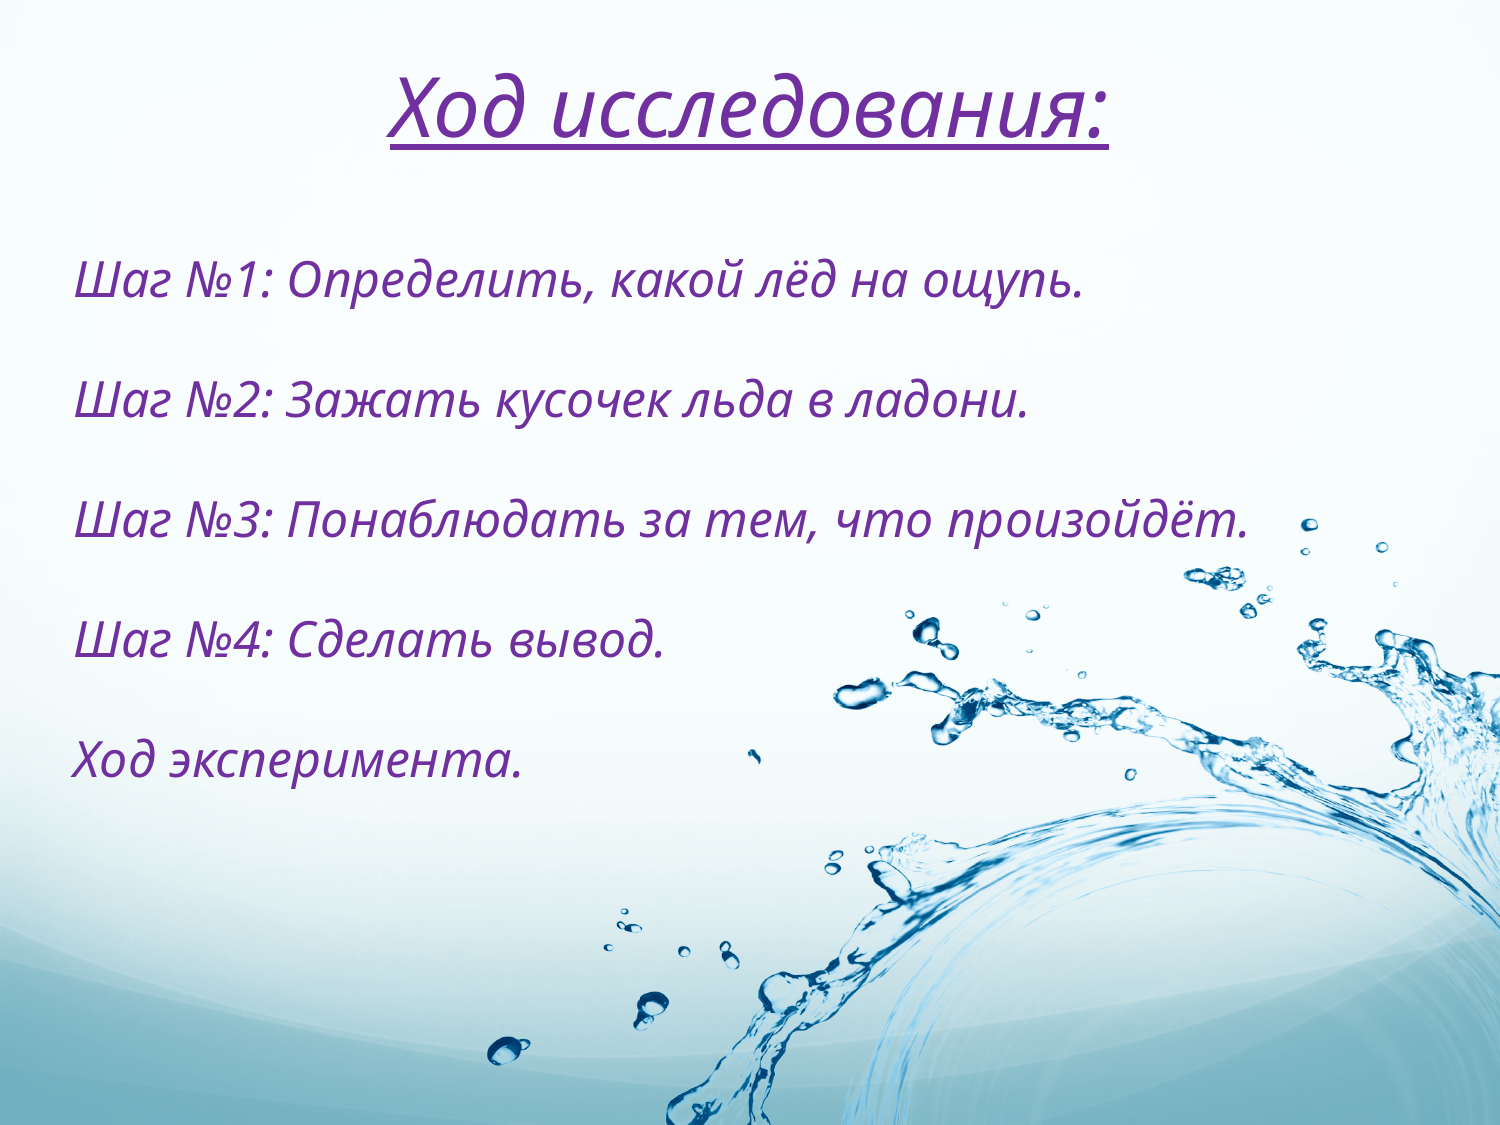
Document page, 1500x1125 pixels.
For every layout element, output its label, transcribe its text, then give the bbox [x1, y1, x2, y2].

text_box Ход исследования: [375, 46, 1125, 162]
text_box Шаг №1: Определить, какой лёд на ощупь. Шаг №2: Зажать кусочек льда в ладони. Шаг №3: Понаблюдать за тем, что произойдёт. Шаг №4: Сделать вывод. Ход эксперимента. [58, 240, 1427, 795]
picture [401, 428, 1500, 1125]
